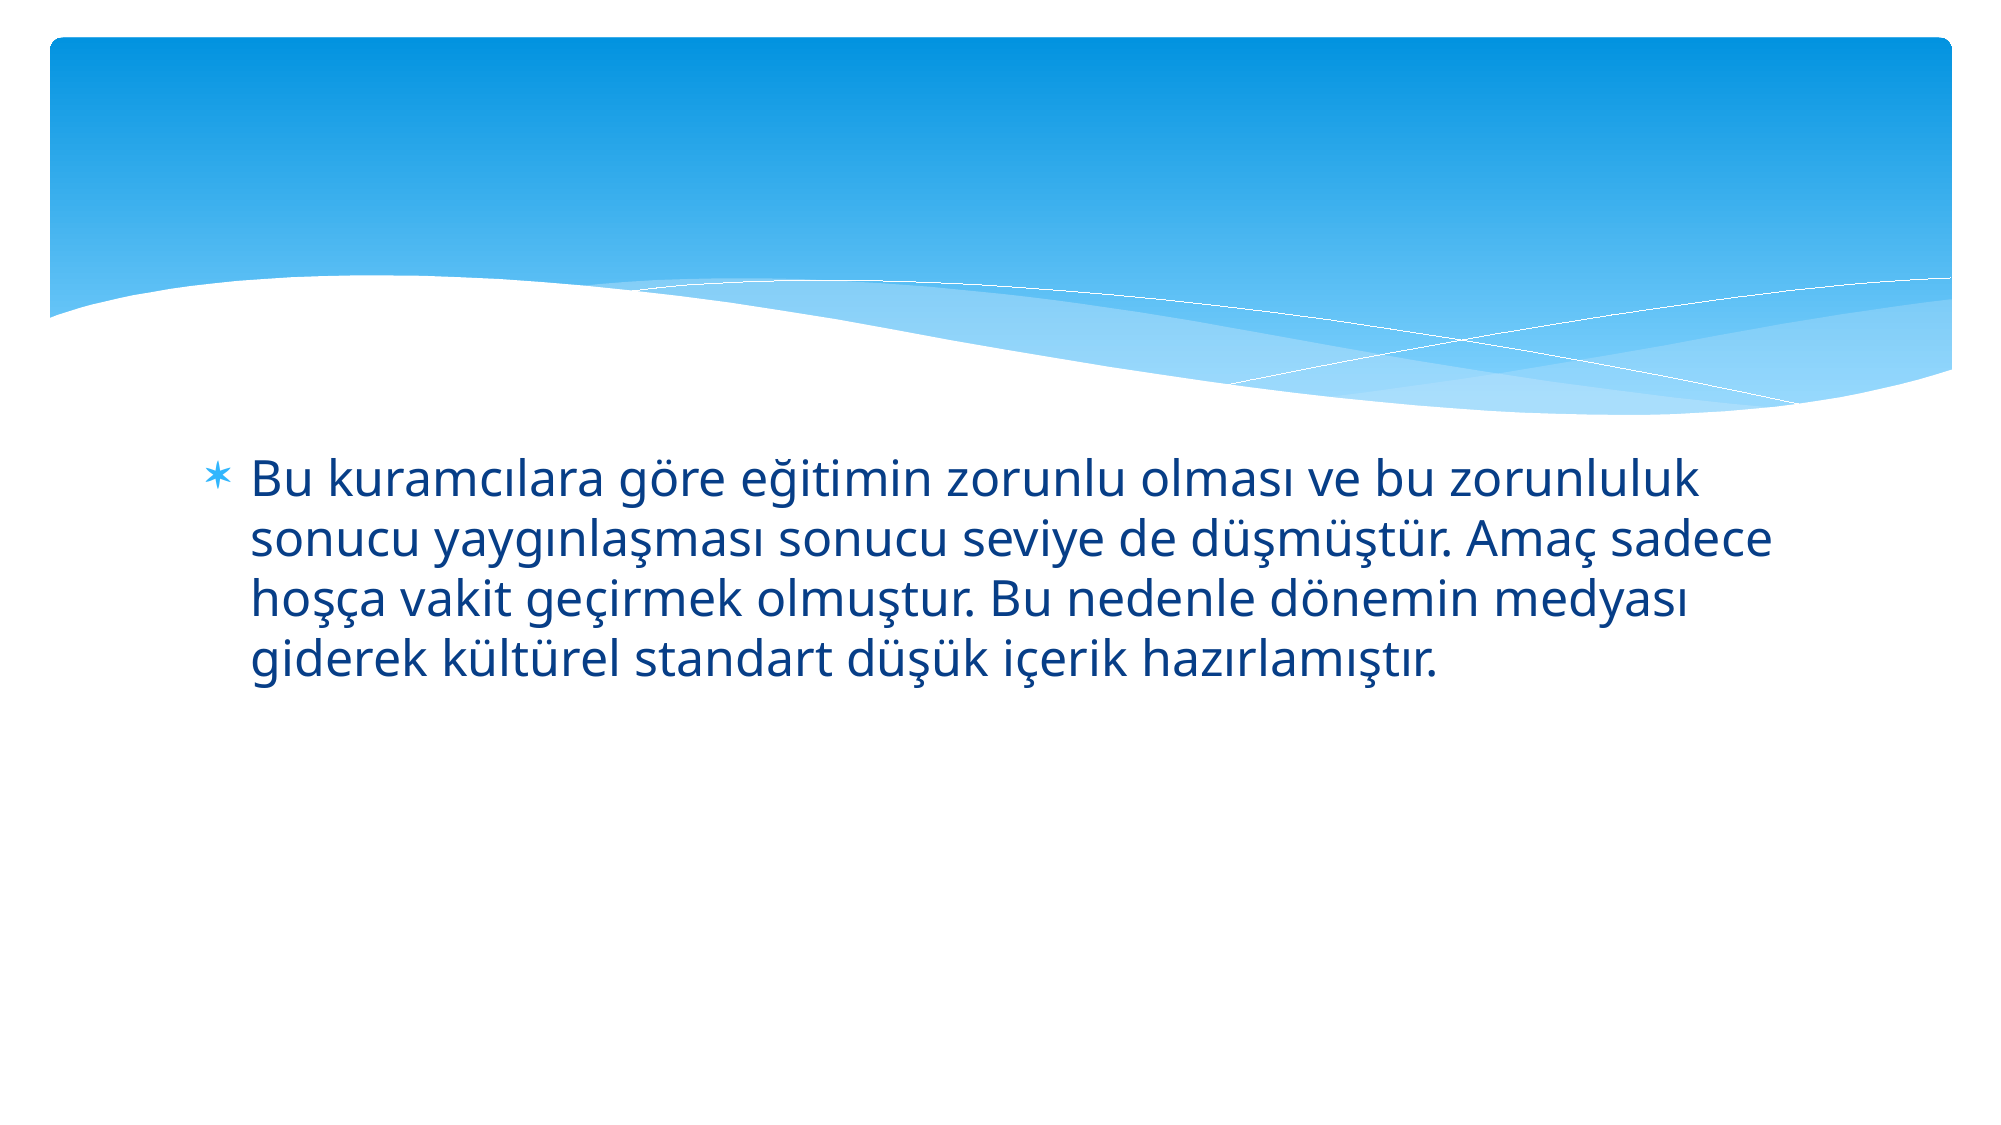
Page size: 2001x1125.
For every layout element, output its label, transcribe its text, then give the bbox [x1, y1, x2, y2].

list Bu kuramcılara göre eğitimin zorunlu olması ve bu zorunluluk sonucu yaygınlaşması sonucu seviye de düşmüştür. Amaç sadece hoşça vakit geçirmek olmuştur. Bu nedenle dönemin medyası giderek kültürel standart düşük içerik hazırlamıştır. [190, 438, 1812, 1005]
